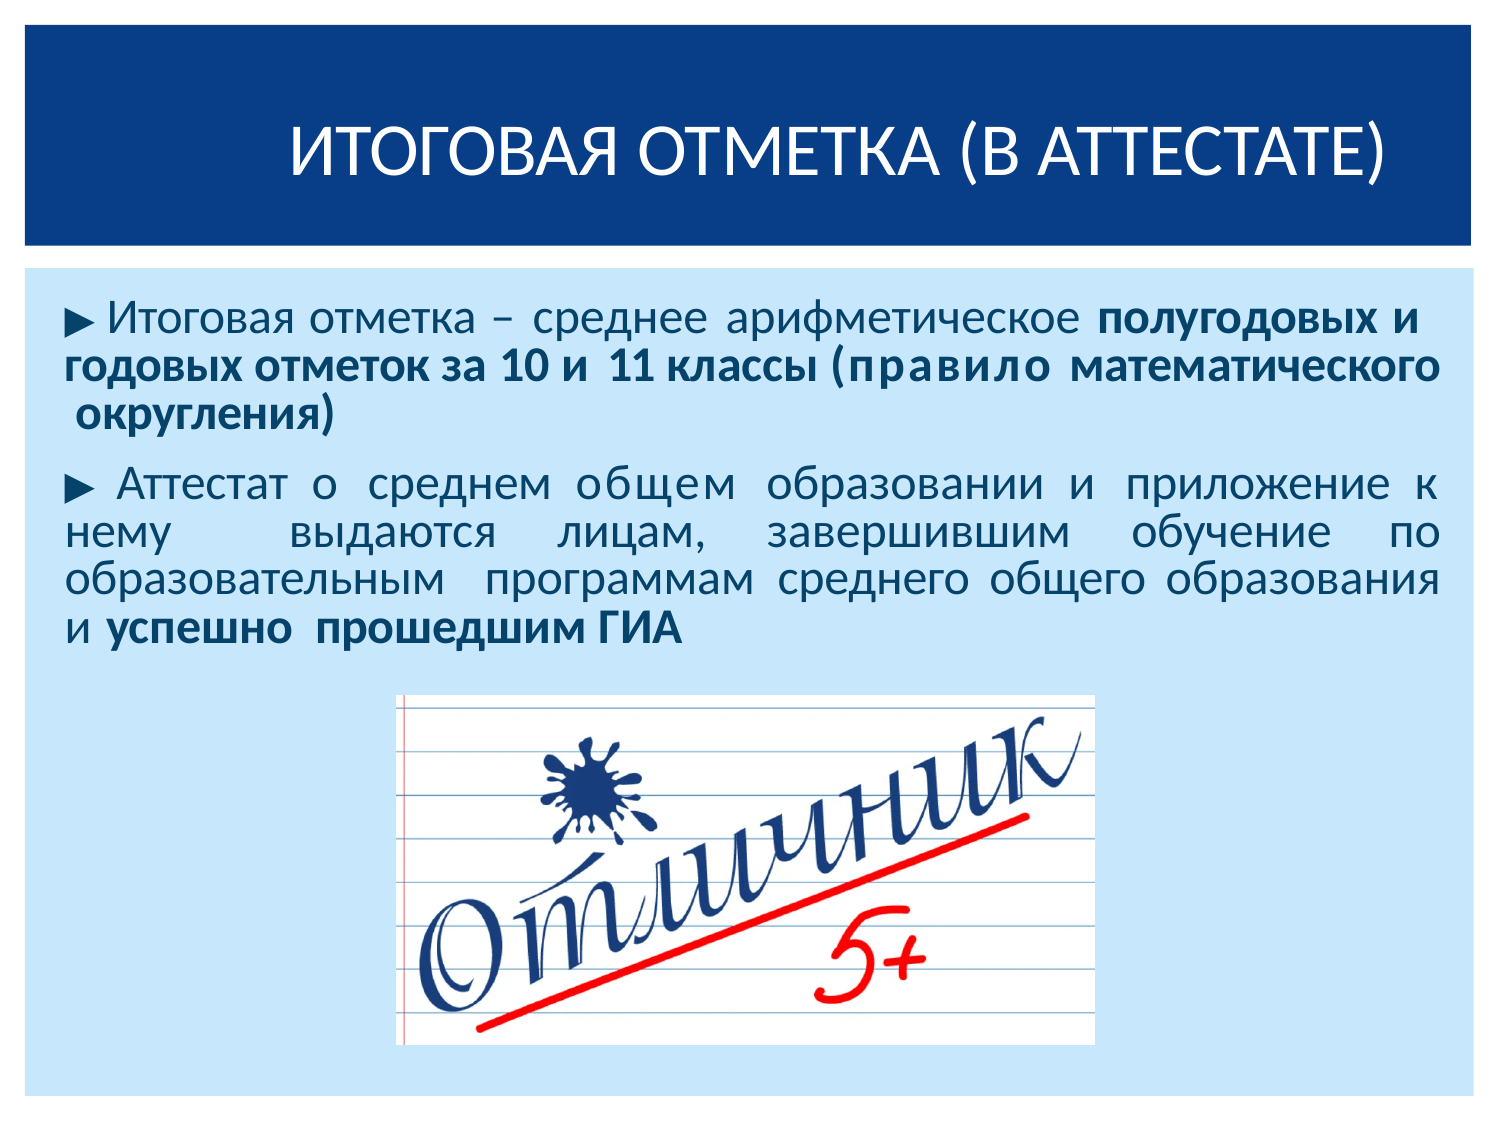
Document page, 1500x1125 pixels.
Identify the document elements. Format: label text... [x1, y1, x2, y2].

title Итоговая отметка (в аттестате) [62, 49, 1438, 240]
list ▶ Итоговая отметка – среднее арифметическое полугодовых и годовых отметок за 10 и 11 классы (правило математического округления) ▶ Аттестат о среднем общем образовании и приложение к нему выдаются лицам, завершившим обучение по образовательным программам среднего общего образования и успешно прошедшим ГИА [62, 281, 1442, 934]
picture [395, 694, 1095, 1046]
